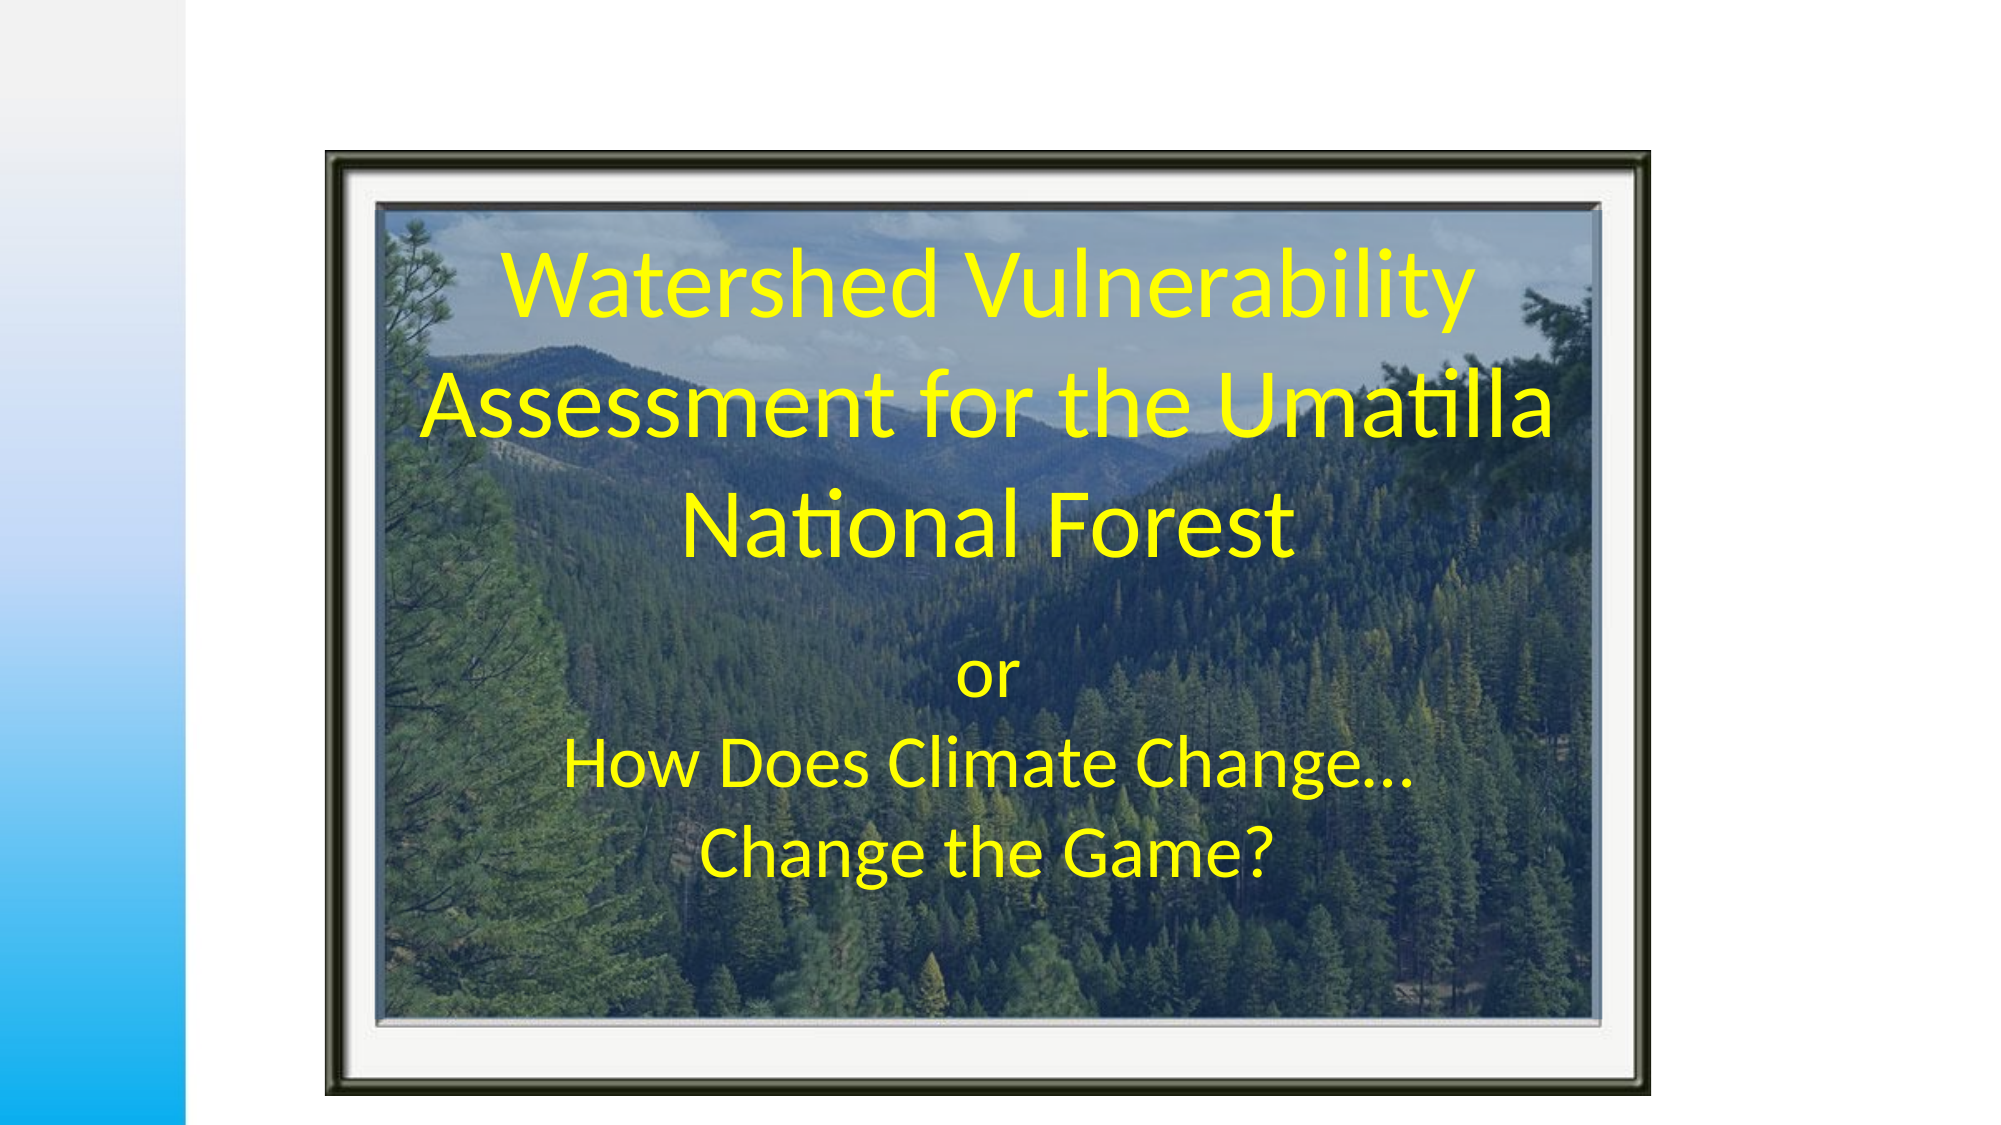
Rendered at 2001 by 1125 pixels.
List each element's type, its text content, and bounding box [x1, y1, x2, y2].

text_box [324, 150, 1652, 1096]
picture [0, 0, 2000, 1125]
text_box Watershed Vulnerability Assessment for the Umatilla National Forest or How Does Climate Change… Change the Game? [374, 210, 1603, 1020]
